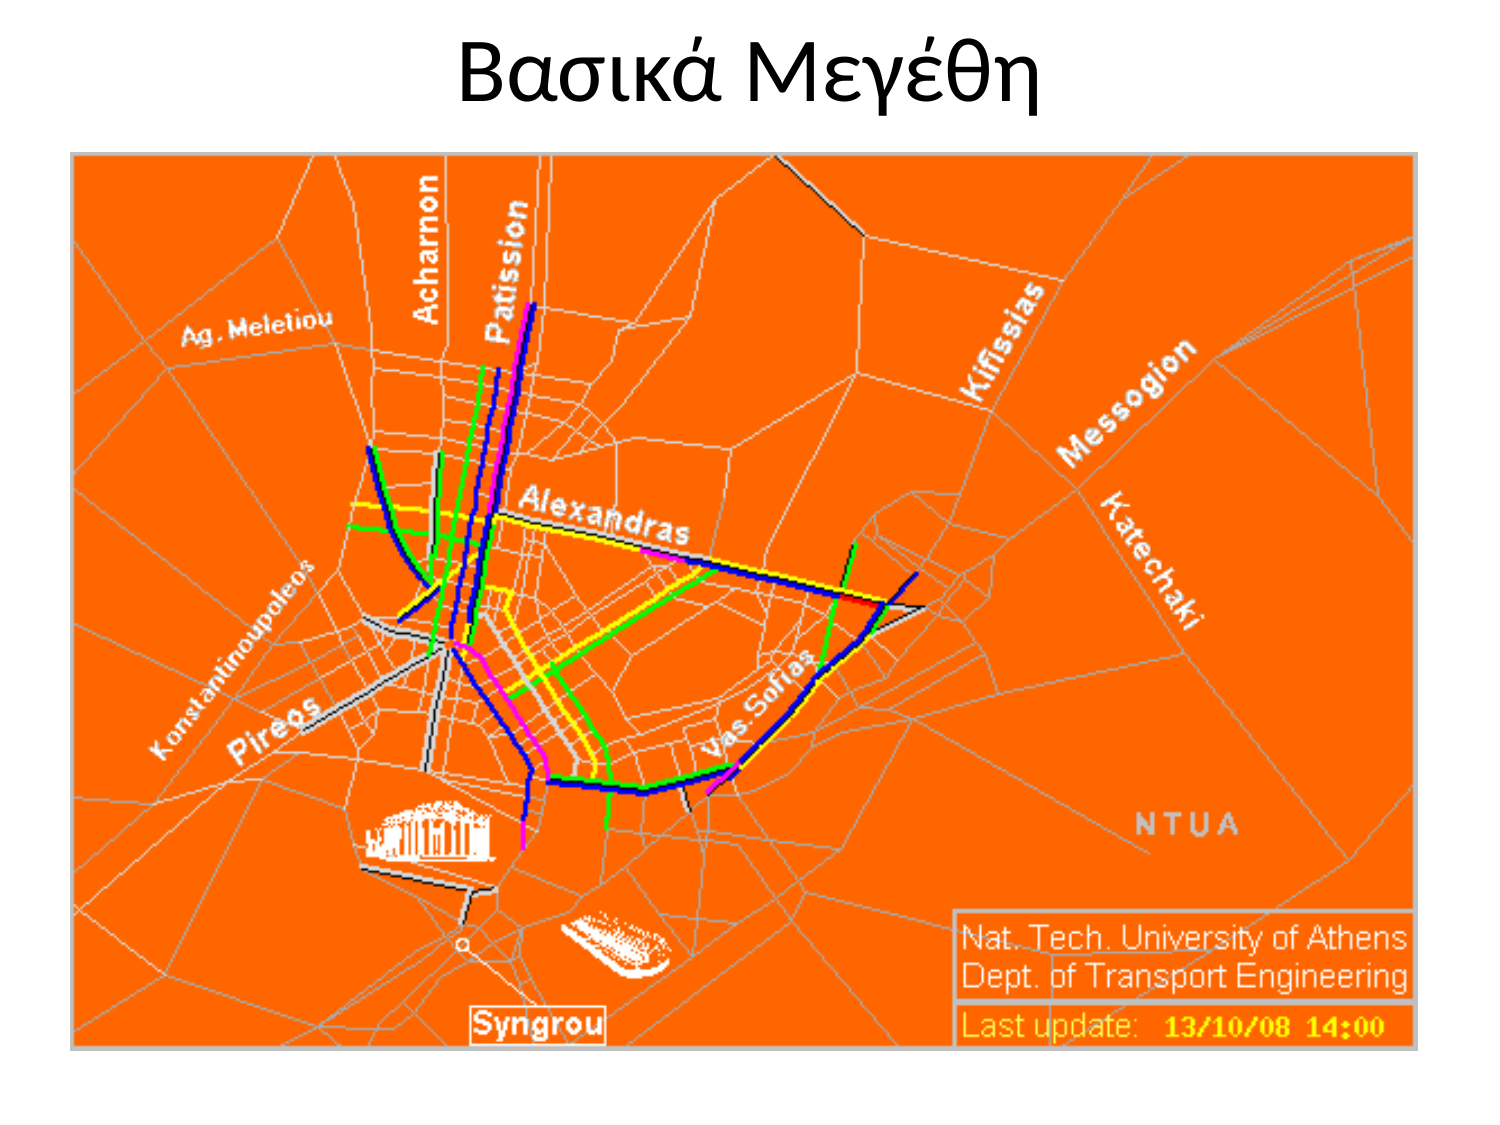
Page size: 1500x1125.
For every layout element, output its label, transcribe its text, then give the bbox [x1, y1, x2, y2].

picture [70, 152, 1419, 1051]
title Βασικά Μεγέθη [0, 0, 1500, 129]
